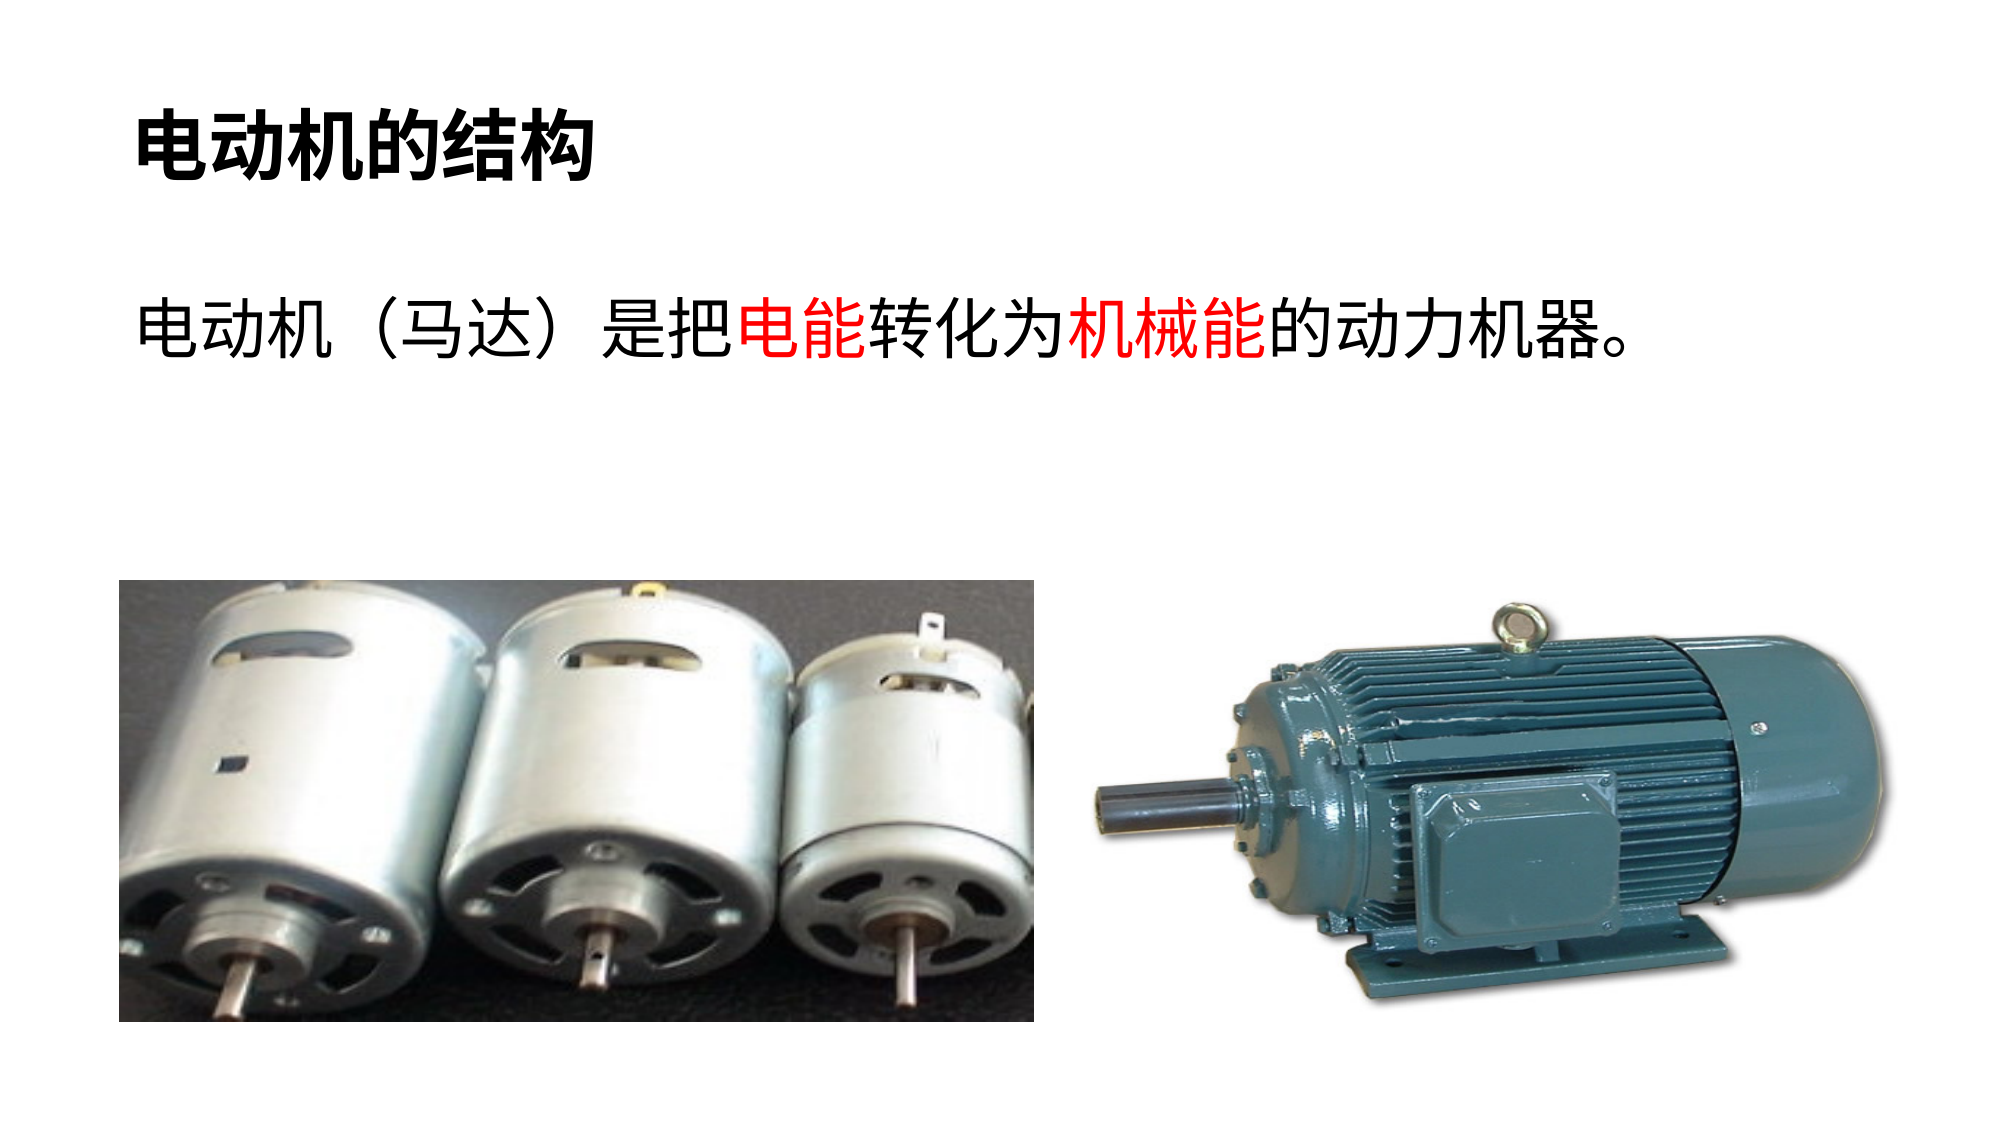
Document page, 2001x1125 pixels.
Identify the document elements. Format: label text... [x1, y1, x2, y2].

picture [119, 537, 1955, 1040]
text_box 电动机的结构 [115, 89, 613, 198]
text_box 电动机（马达）是把电能转化为机械能的动力机器。 [118, 278, 1816, 374]
